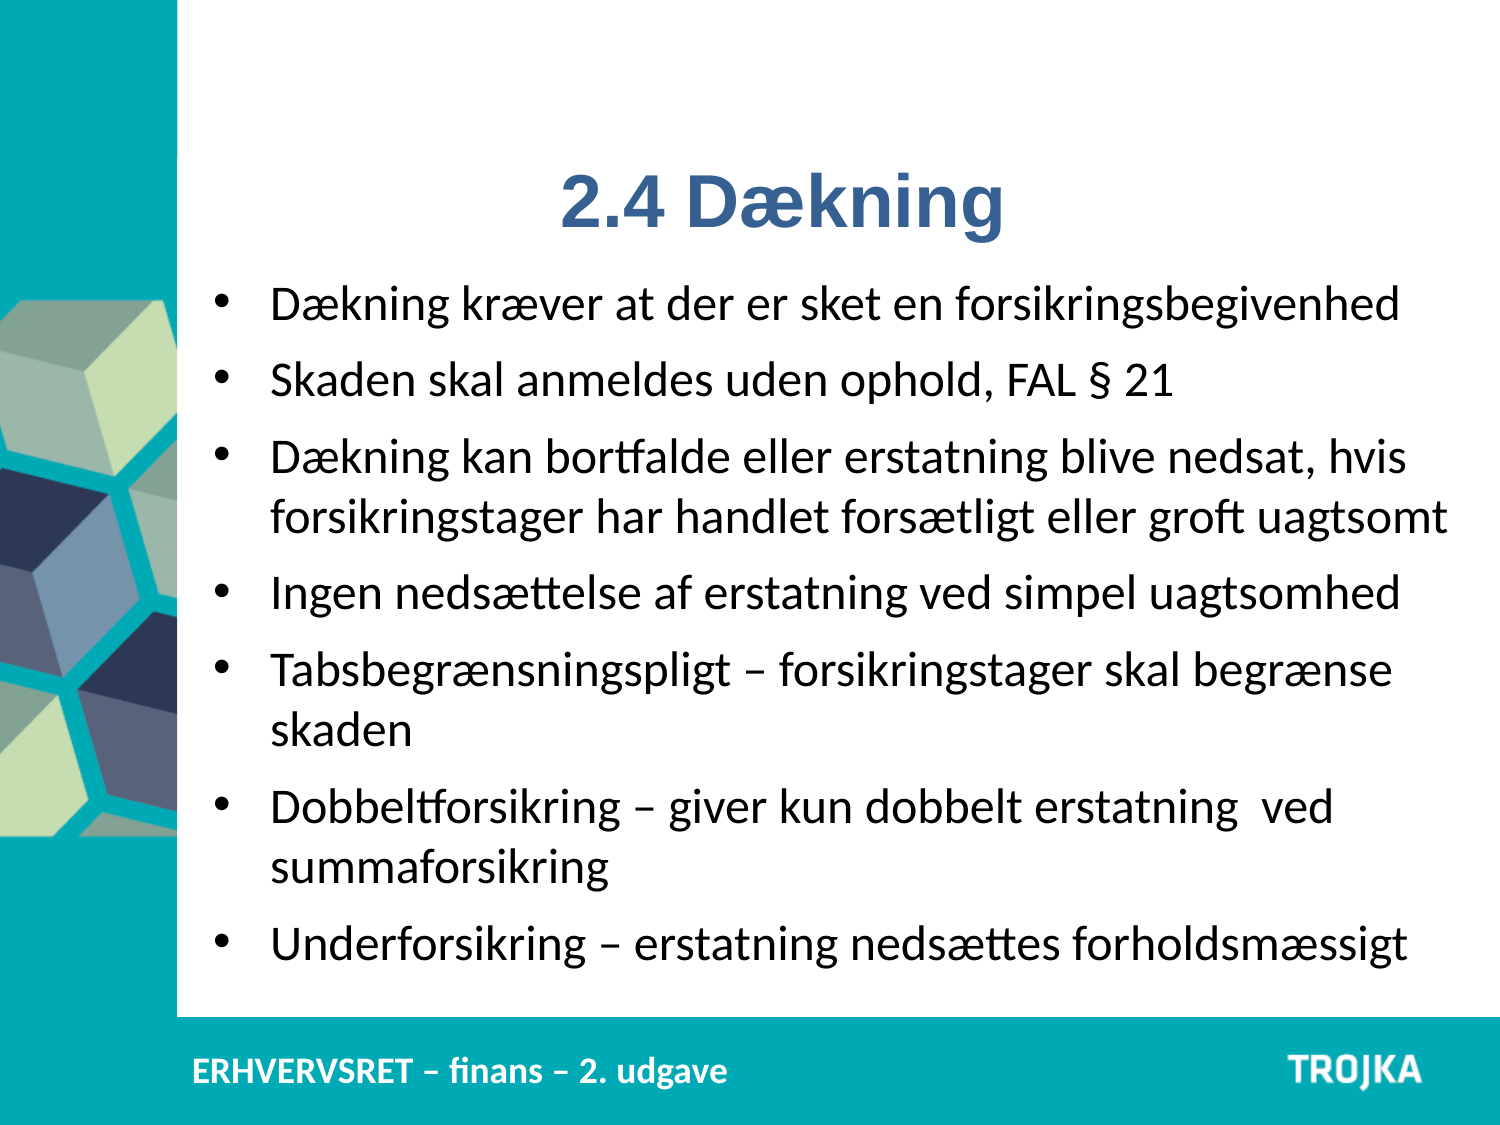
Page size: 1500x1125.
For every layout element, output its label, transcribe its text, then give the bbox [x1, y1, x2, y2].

text_box 2.4 Dækning [108, 54, 1459, 243]
list Dækning kræver at der er sket en forsikringsbegivenhed Skaden skal anmeldes uden ophold, FAL § 21 Dækning kan bortfalde eller erstatning blive nedsat, hvis forsikringstager har handlet forsætligt eller groft uagtsomt Ingen nedsættelse af erstatning ved simpel uagtsomhed Tabsbegrænsningspligt – forsikringstager skal begrænse skaden Dobbeltforsikring – giver kun dobbelt erstatning ved summaforsikring Underforsikring – erstatning nedsættes forholdsmæssigt [198, 262, 1500, 1005]
